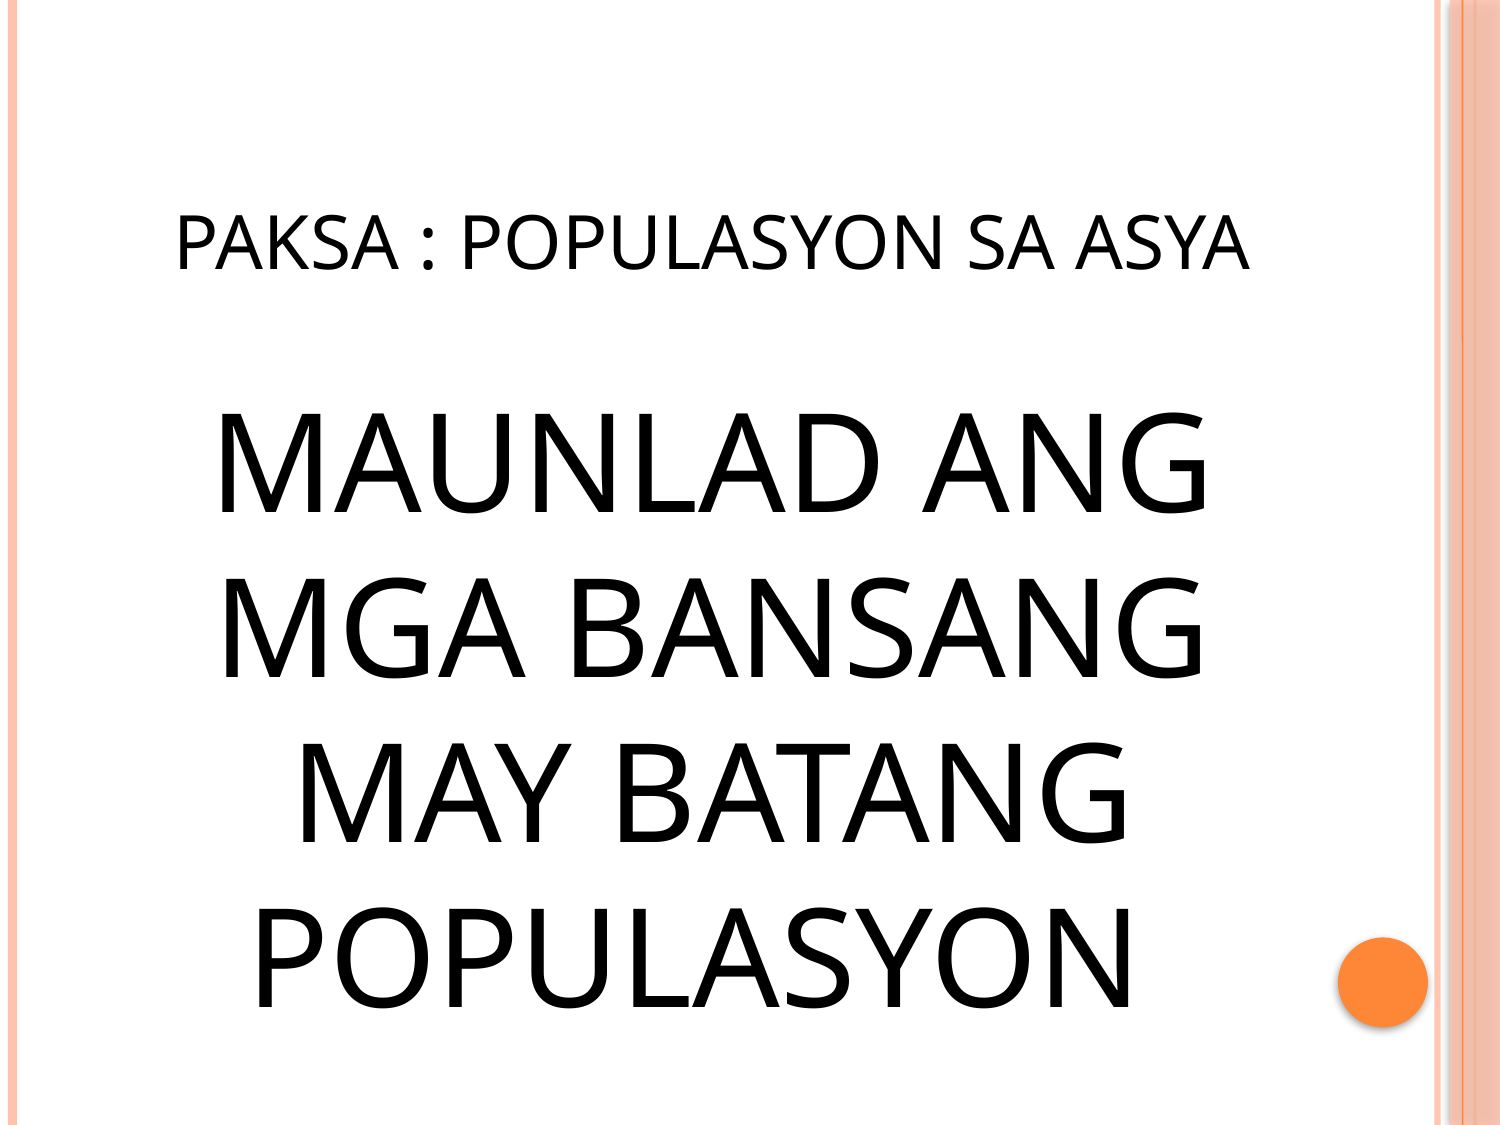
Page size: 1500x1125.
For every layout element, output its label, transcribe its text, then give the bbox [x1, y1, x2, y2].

text_box PAKSA : POPULASYON SA ASYA MAUNLAD ANG MGA BANSANG MAY BATANG POPULASYON [62, 187, 1363, 1042]
